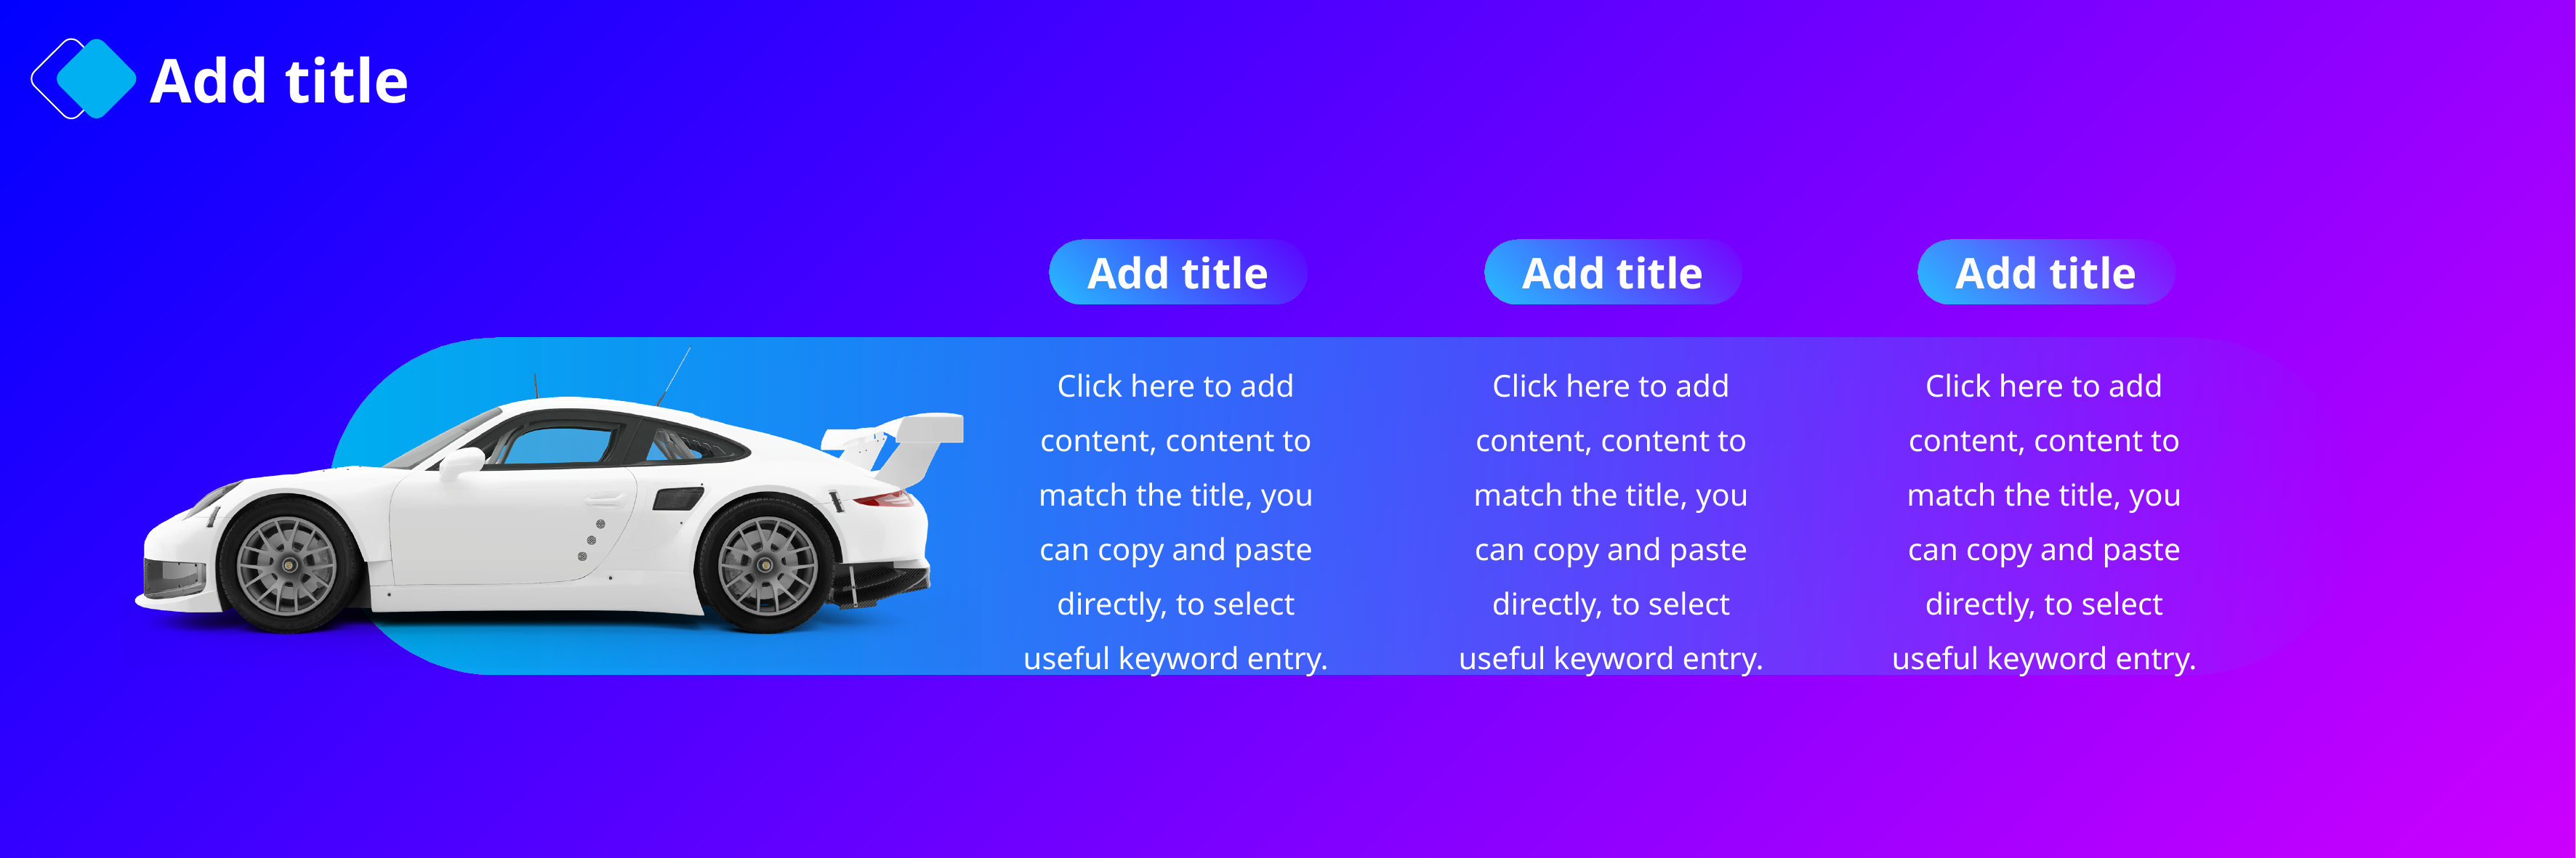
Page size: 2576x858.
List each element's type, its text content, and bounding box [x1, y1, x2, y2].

text_box Add title [1048, 238, 1308, 305]
text_box Add title [1917, 238, 2176, 305]
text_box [40, 36, 551, 121]
picture [121, 332, 981, 668]
text_box Click here to add content, content to match the title, you can copy and paste directly, to select useful keyword entry. [1020, 349, 1332, 676]
text_box Click here to add content, content to match the title, you can copy and paste directly, to select useful keyword entry. [1888, 349, 2200, 676]
text_box [451, 337, 2359, 675]
text_box Add title [1484, 238, 1743, 305]
text_box Click here to add content, content to match the title, you can copy and paste directly, to select useful keyword entry. [1455, 349, 1767, 676]
